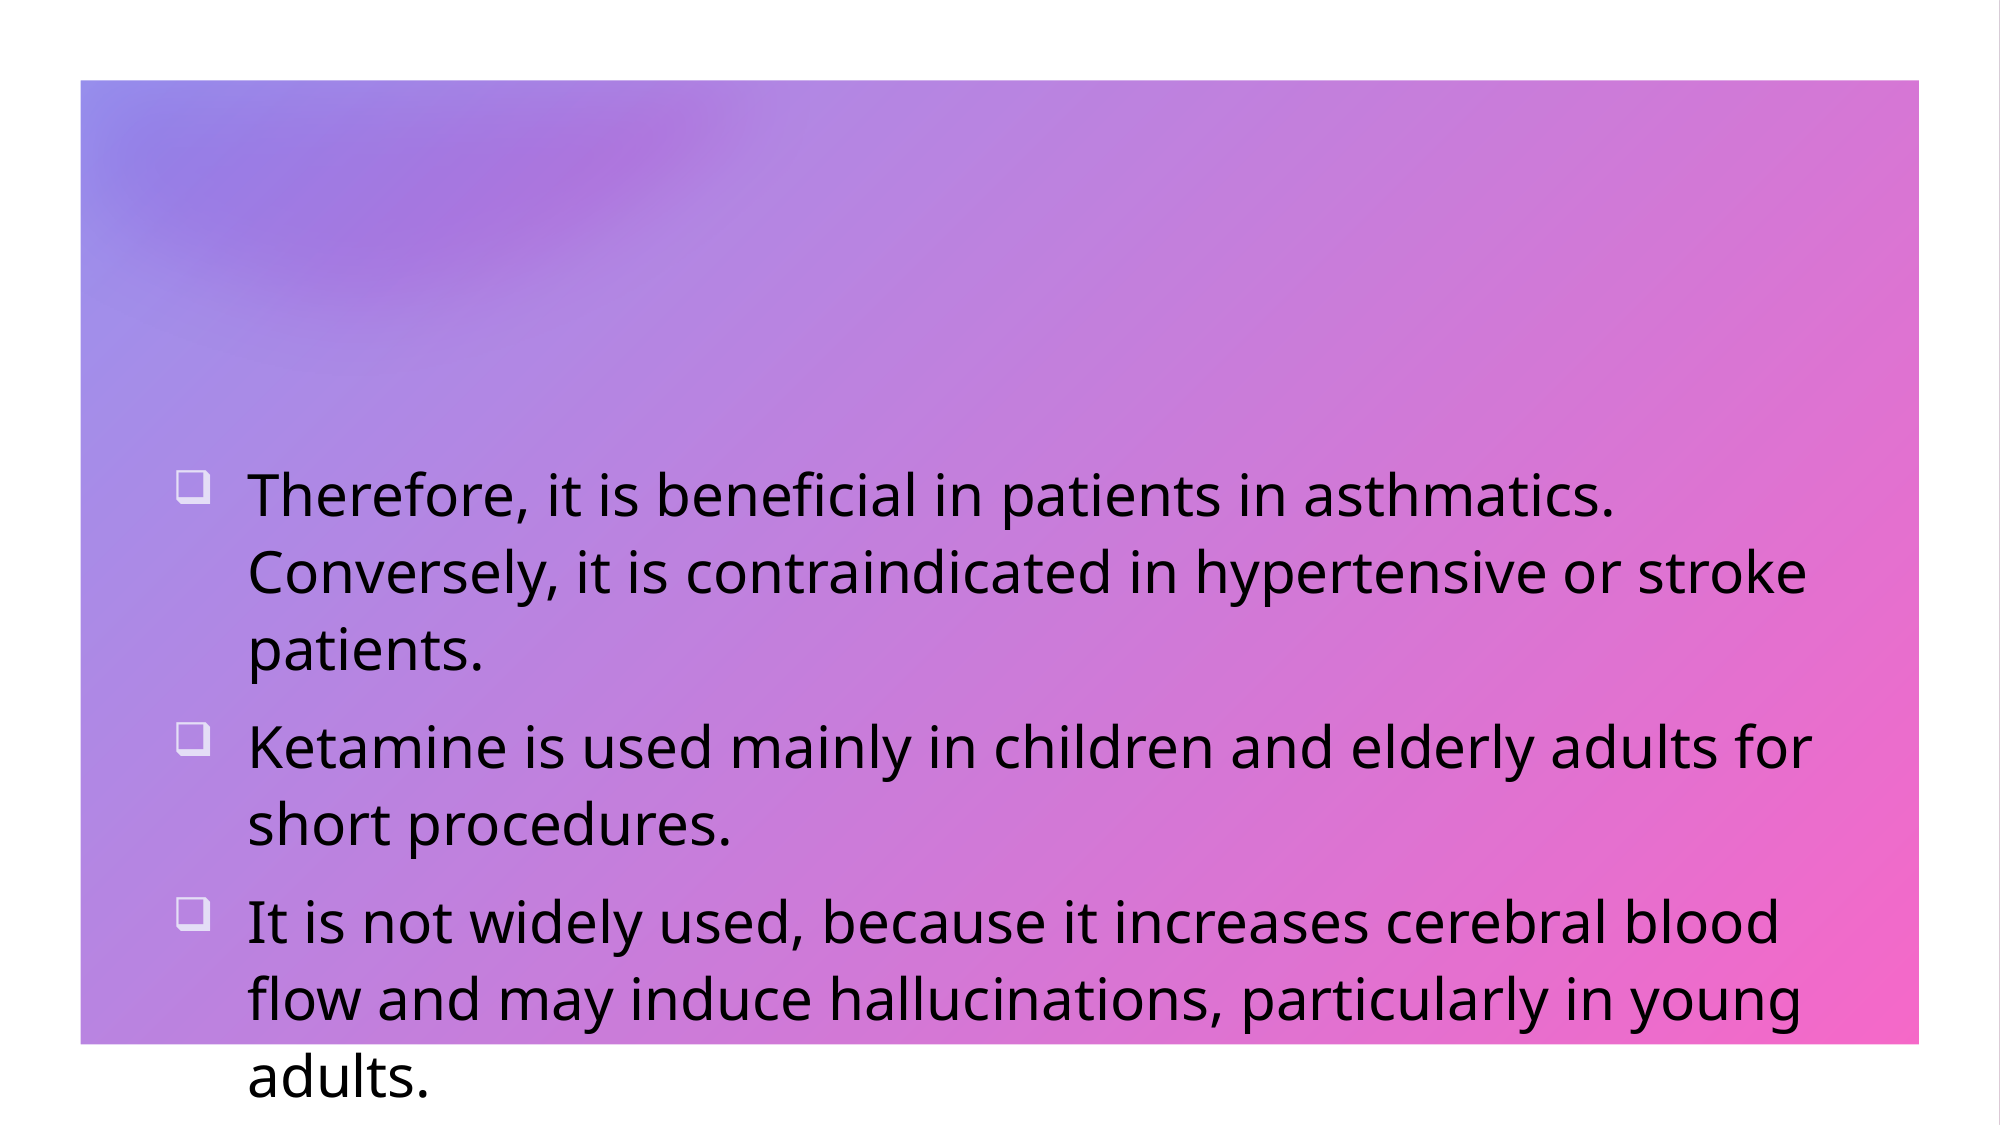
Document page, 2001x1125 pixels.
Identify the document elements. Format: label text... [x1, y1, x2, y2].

list Therefore, it is beneficial in patients in asthmatics. Conversely, it is contraindicated in hypertensive or stroke patients. Ketamine is used mainly in children and elderly adults for short procedures. It is not widely used, because it increases cerebral blood flow and may induce hallucinations, particularly in young adults. [157, 443, 1890, 1019]
